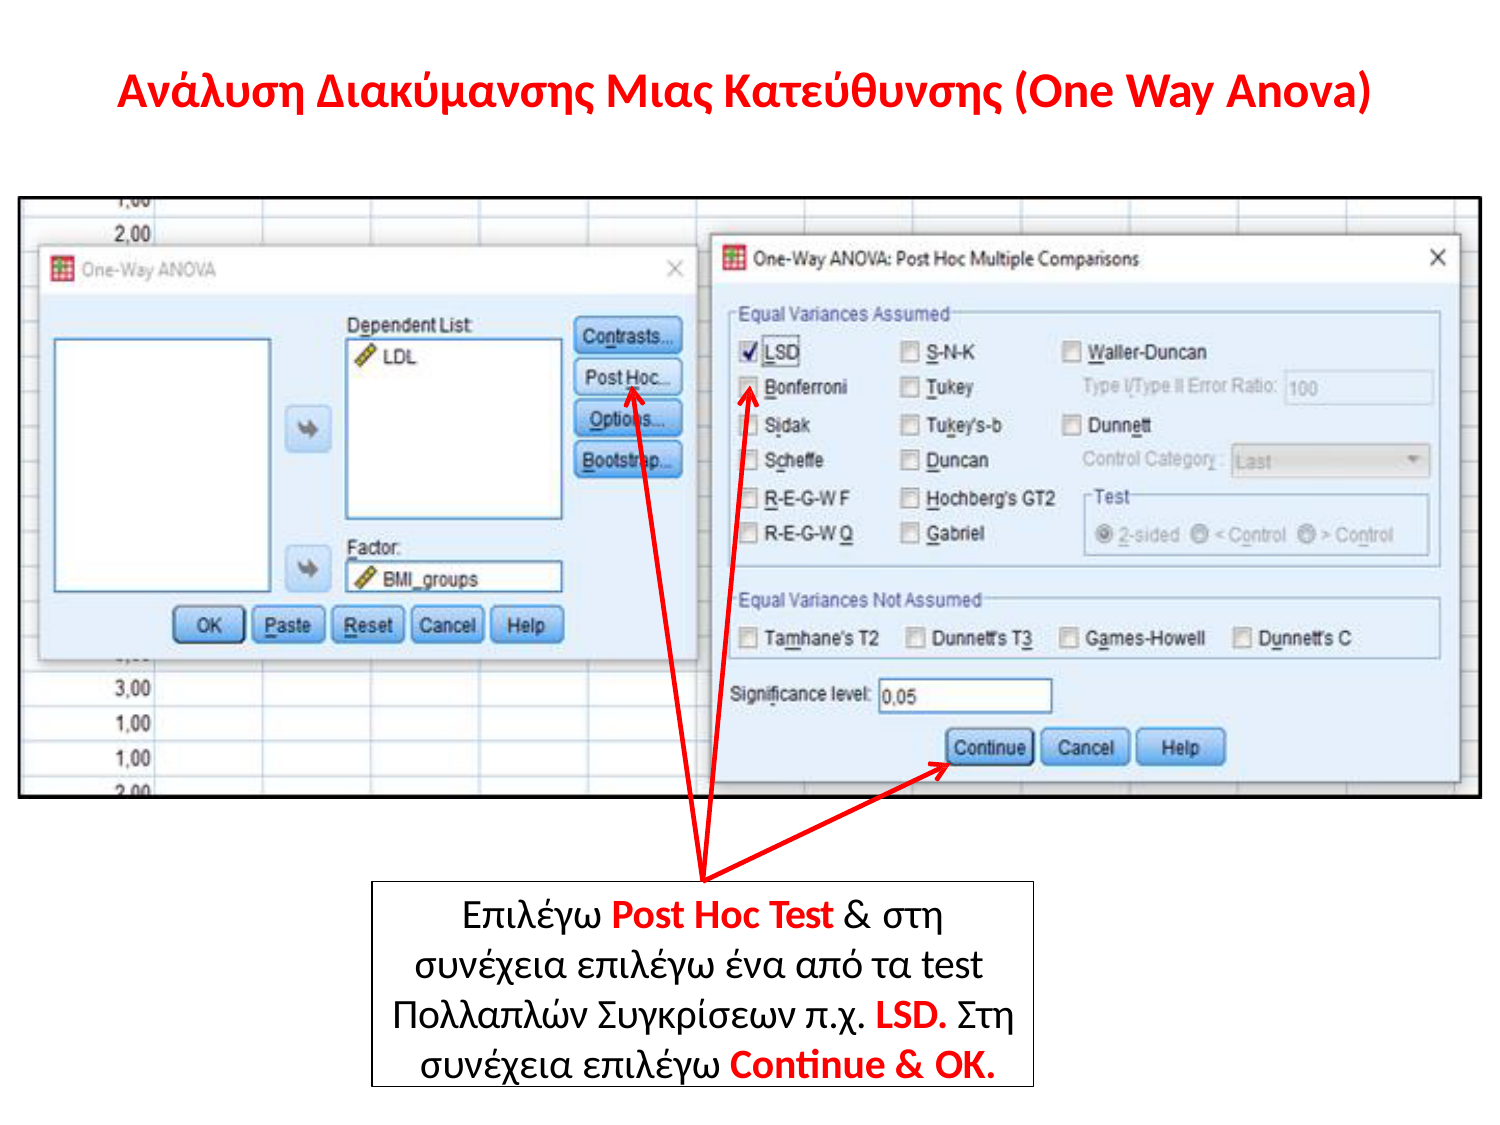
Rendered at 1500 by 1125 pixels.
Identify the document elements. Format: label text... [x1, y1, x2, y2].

text_box [700, 385, 760, 882]
text_box [17, 196, 1483, 799]
title Ανάλυση Διακύμανσης Μιας Κατεύθυνσης (One Way Anova) [115, 54, 1382, 196]
text_box [701, 761, 951, 884]
text_box Επιλέγω Post Hoc Test & στη συνέχεια επιλέγω ένα από τα test Πολλαπλών Συγκρίσεων π.χ. LSD. Στη συνέχεια επιλέγω Continue & OK. [372, 881, 1034, 1087]
text_box [623, 385, 702, 879]
